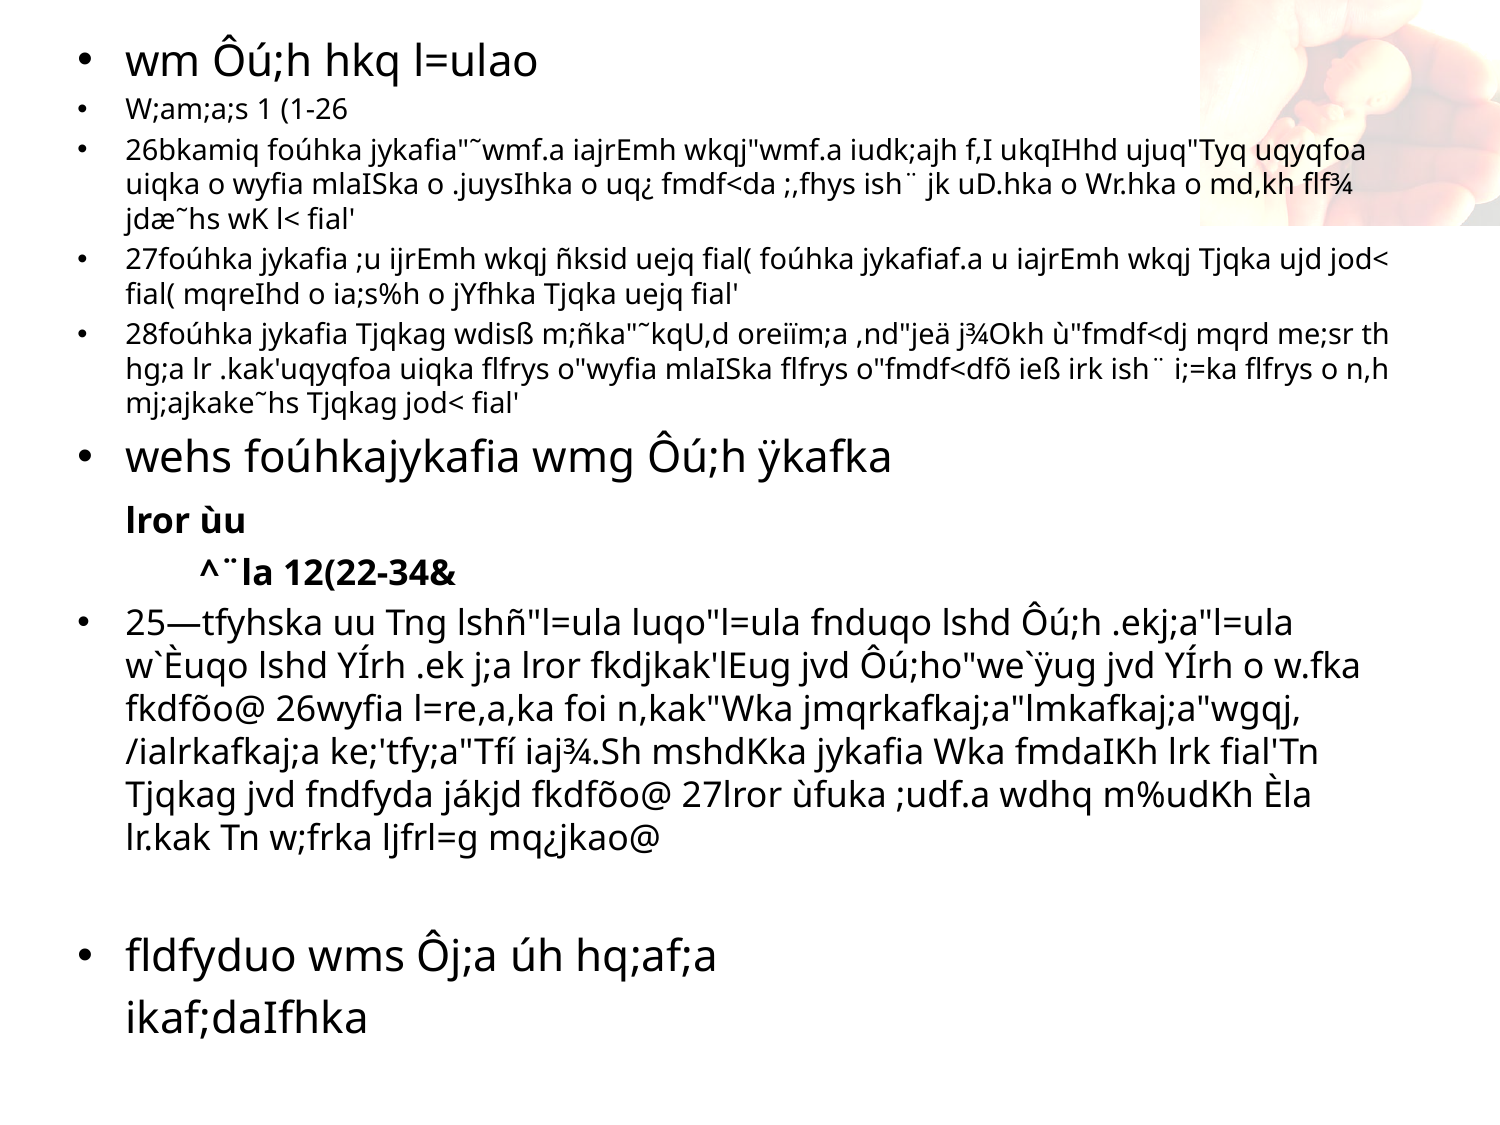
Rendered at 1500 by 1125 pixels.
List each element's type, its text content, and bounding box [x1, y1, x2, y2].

list wm Ôú;h hkq l=ulao W;am;a;s 1 (1-26 26bkamiq foúhka jykafia"˜wmf.a iajrEmh wkqj"wmf.a iudk;ajh f,I ukqIHhd ujuq"Tyq uqyqfoa uiqka o wyfia mlaISka o .juysIhka o uq¿ fmdf<da ;,fhys ish¨ jk uD.hka o Wr.hka o md,kh flf¾ jdæ˜hs wK l< fial' 27foúhka jykafia ;u ijrEmh wkqj ñksid uejq fial( foúhka jykafiaf.a u iajrEmh wkqj Tjqka ujd jod< fial( mqreIhd o ia;s%h o jYfhka Tjqka uejq fial' 28foúhka jykafia Tjqkag wdisß m;ñka"˜kqU,d oreiïm;a ,nd"jeä j¾Okh ù"fmdf<dj mqrd me;sr th hg;a lr .kak'uqyqfoa uiqka flfrys o"wyfia mlaISka flfrys o"fmdf<dfõ ieß irk ish¨ i;=ka flfrys o n,h mj;ajkake˜hs Tjqkag jod< fial' wehs foúhkajykafia wmg Ôú;h ÿkafka lror ùu ^¨la 12(22-34& 25—tfyhska uu Tng lshñ"l=ula luqo"l=ula fnduqo lshd Ôú;h .ekj;a"l=ula w`Èuqo lshd YÍrh .ek j;a lror fkdjkak'lEug jvd Ôú;ho"we`ÿug jvd YÍrh o w.fka fkdfõo@ 26wyfia l=re,a,ka foi n,kak"Wka jmqrkafkaj;a"lmkafkaj;a"wgqj, /ialrkafkaj;a ke;'tfy;a"Tfí iaj¾.Sh mshdKka jykafia Wka fmdaIKh lrk fial'Tn Tjqkag jvd fndfyda jákjd fkdfõo@ 27lror ùfuka ;udf.a wdhq m%udKh Èla lr.kak Tn w;frka ljfrl=g mq¿jkao@ fldfyduo wms Ôj;a úh hq;af;a ikaf;daIfhka [62, 24, 1413, 1063]
picture [1199, 0, 1500, 226]
